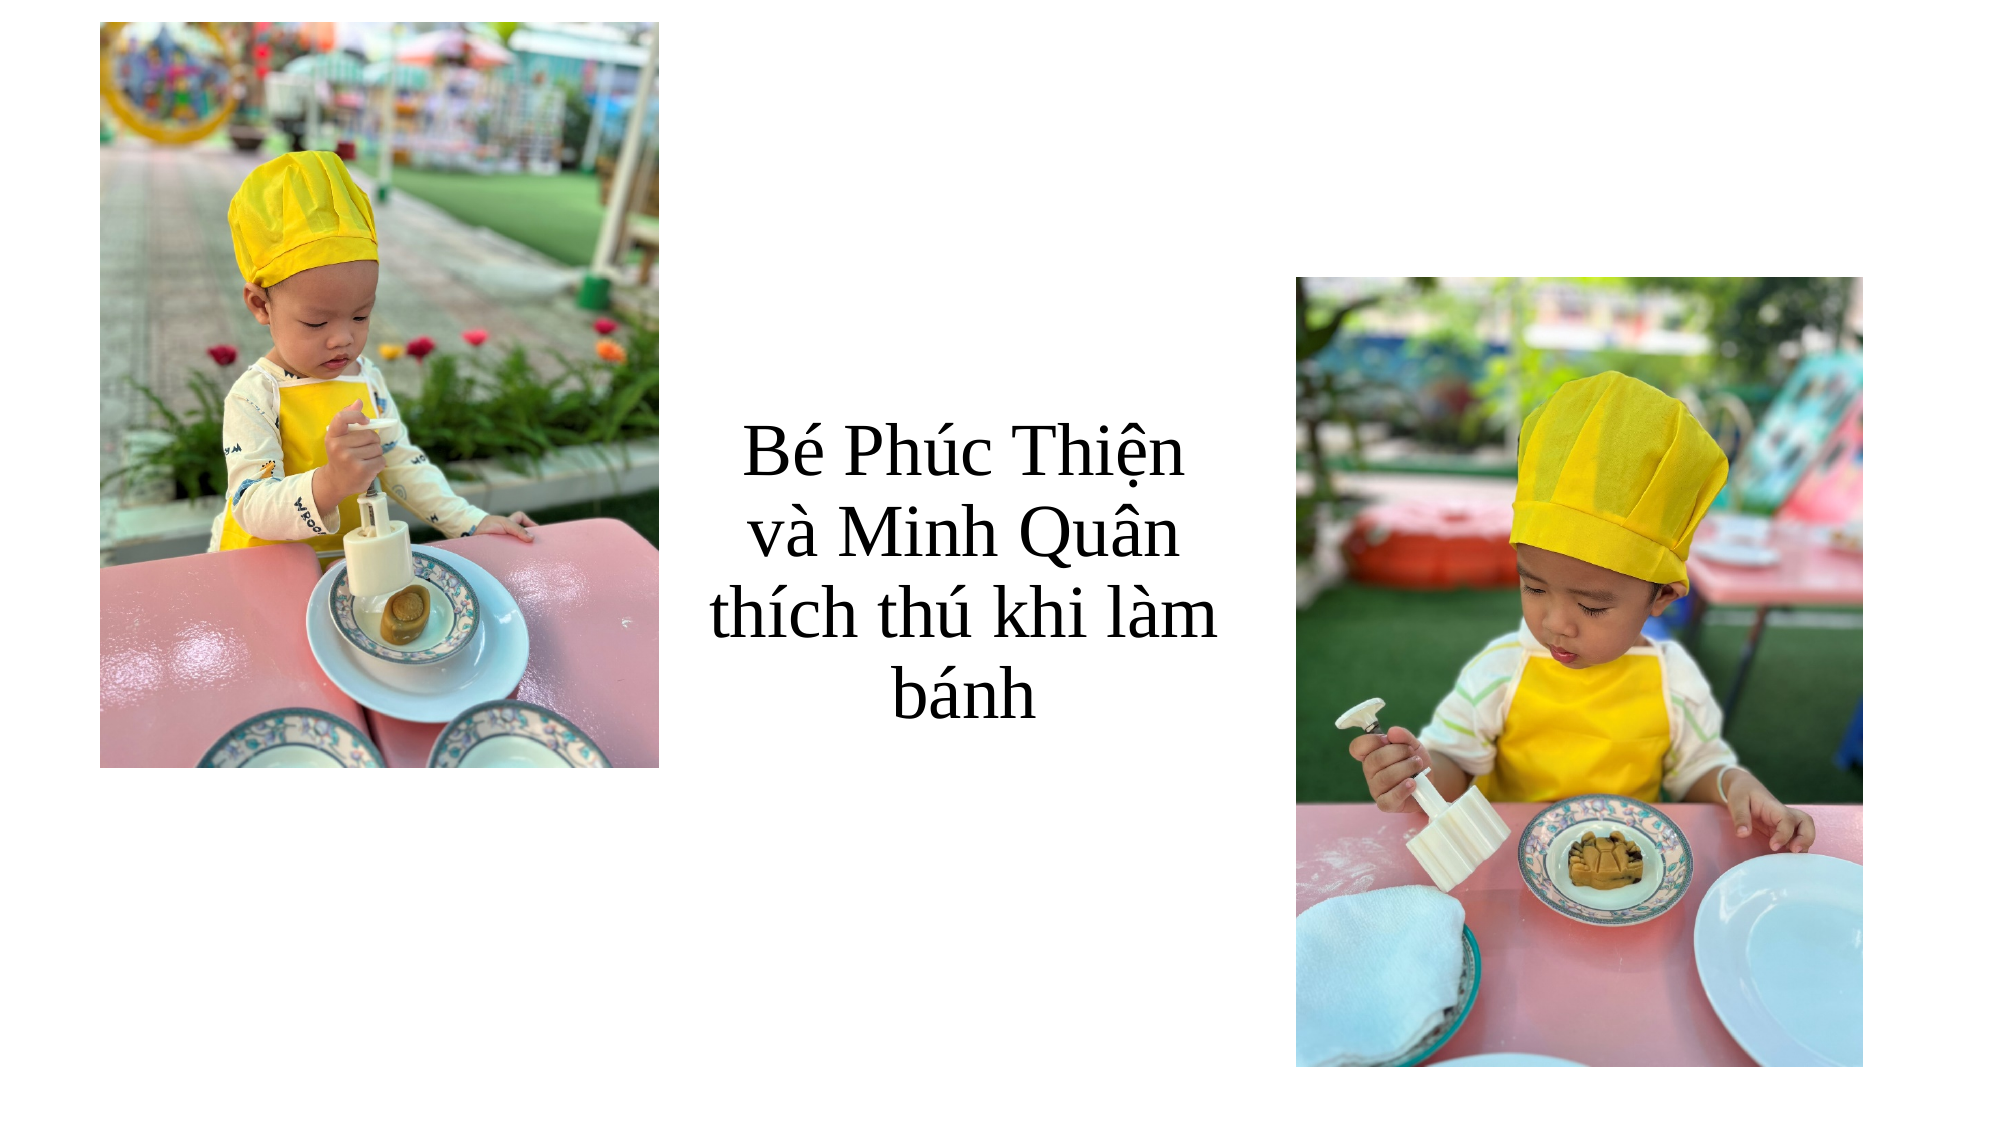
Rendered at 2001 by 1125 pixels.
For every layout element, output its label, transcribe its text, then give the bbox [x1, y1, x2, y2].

title Bé Phúc Thiện và Minh Quân thích thú khi làm bánh [690, 59, 1239, 1087]
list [100, 22, 659, 768]
picture [1296, 277, 1863, 1068]
